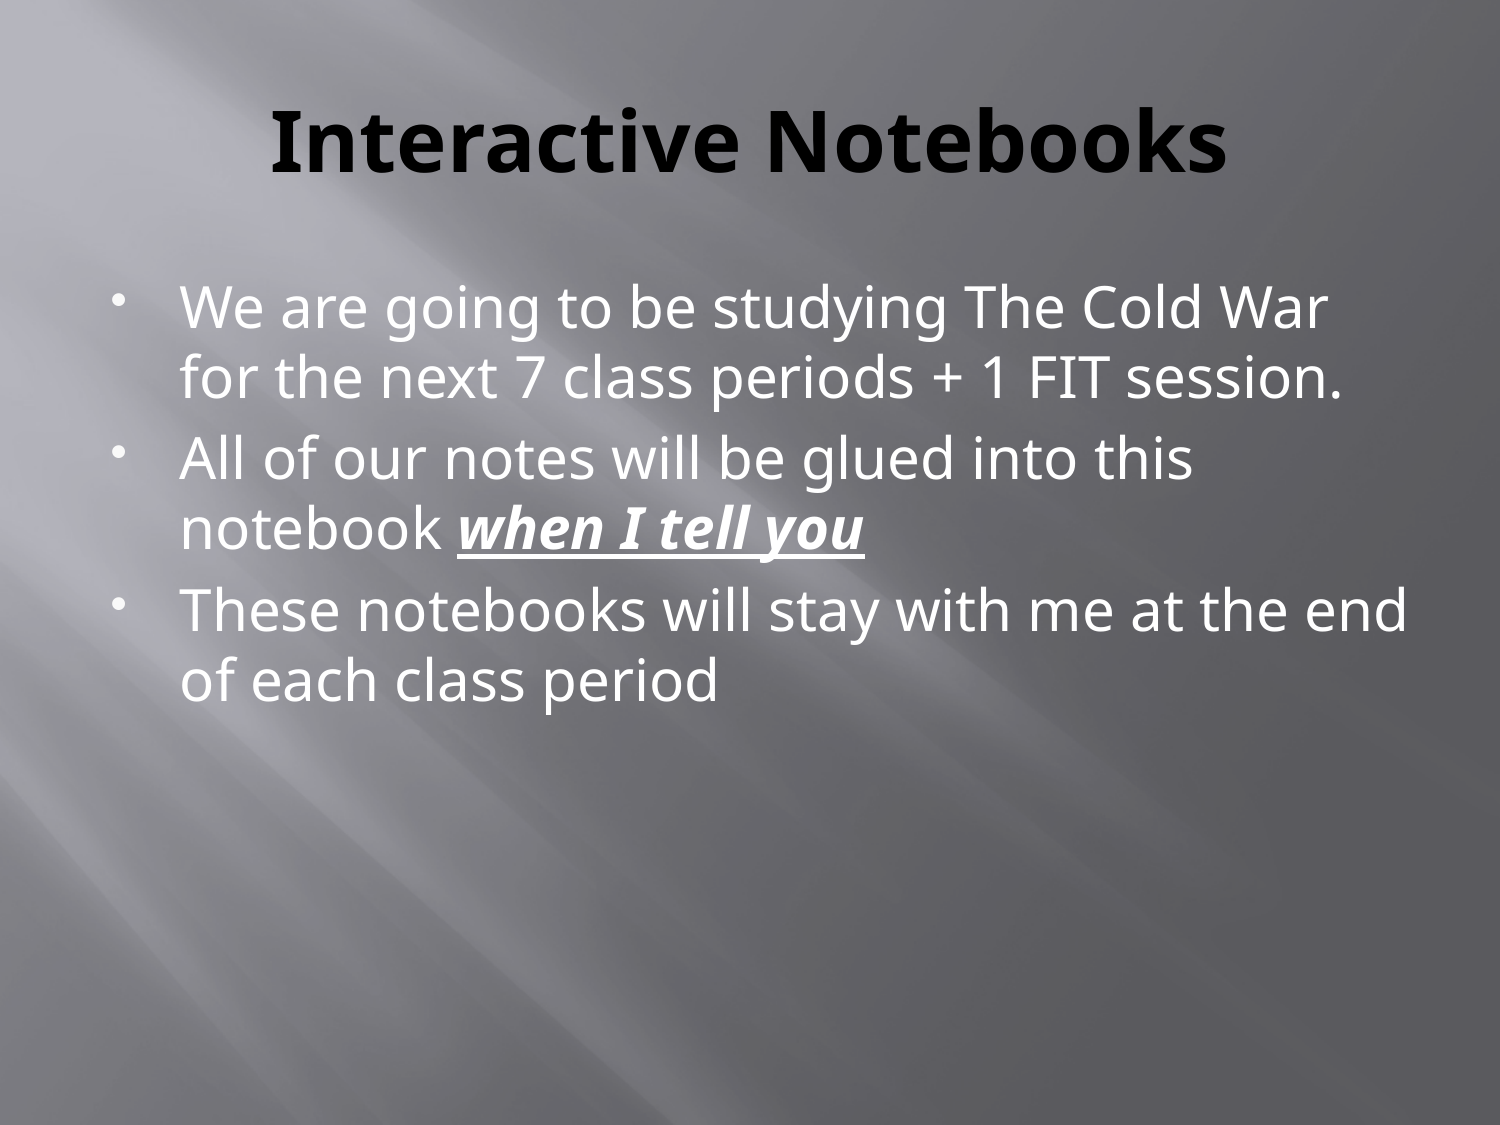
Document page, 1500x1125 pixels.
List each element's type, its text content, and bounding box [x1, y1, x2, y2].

list We are going to be studying The Cold War for the next 7 class periods + 1 FIT session. All of our notes will be glued into this notebook when I tell you These notebooks will stay with me at the end of each class period [75, 262, 1425, 1035]
title Interactive Notebooks [75, 45, 1425, 233]
